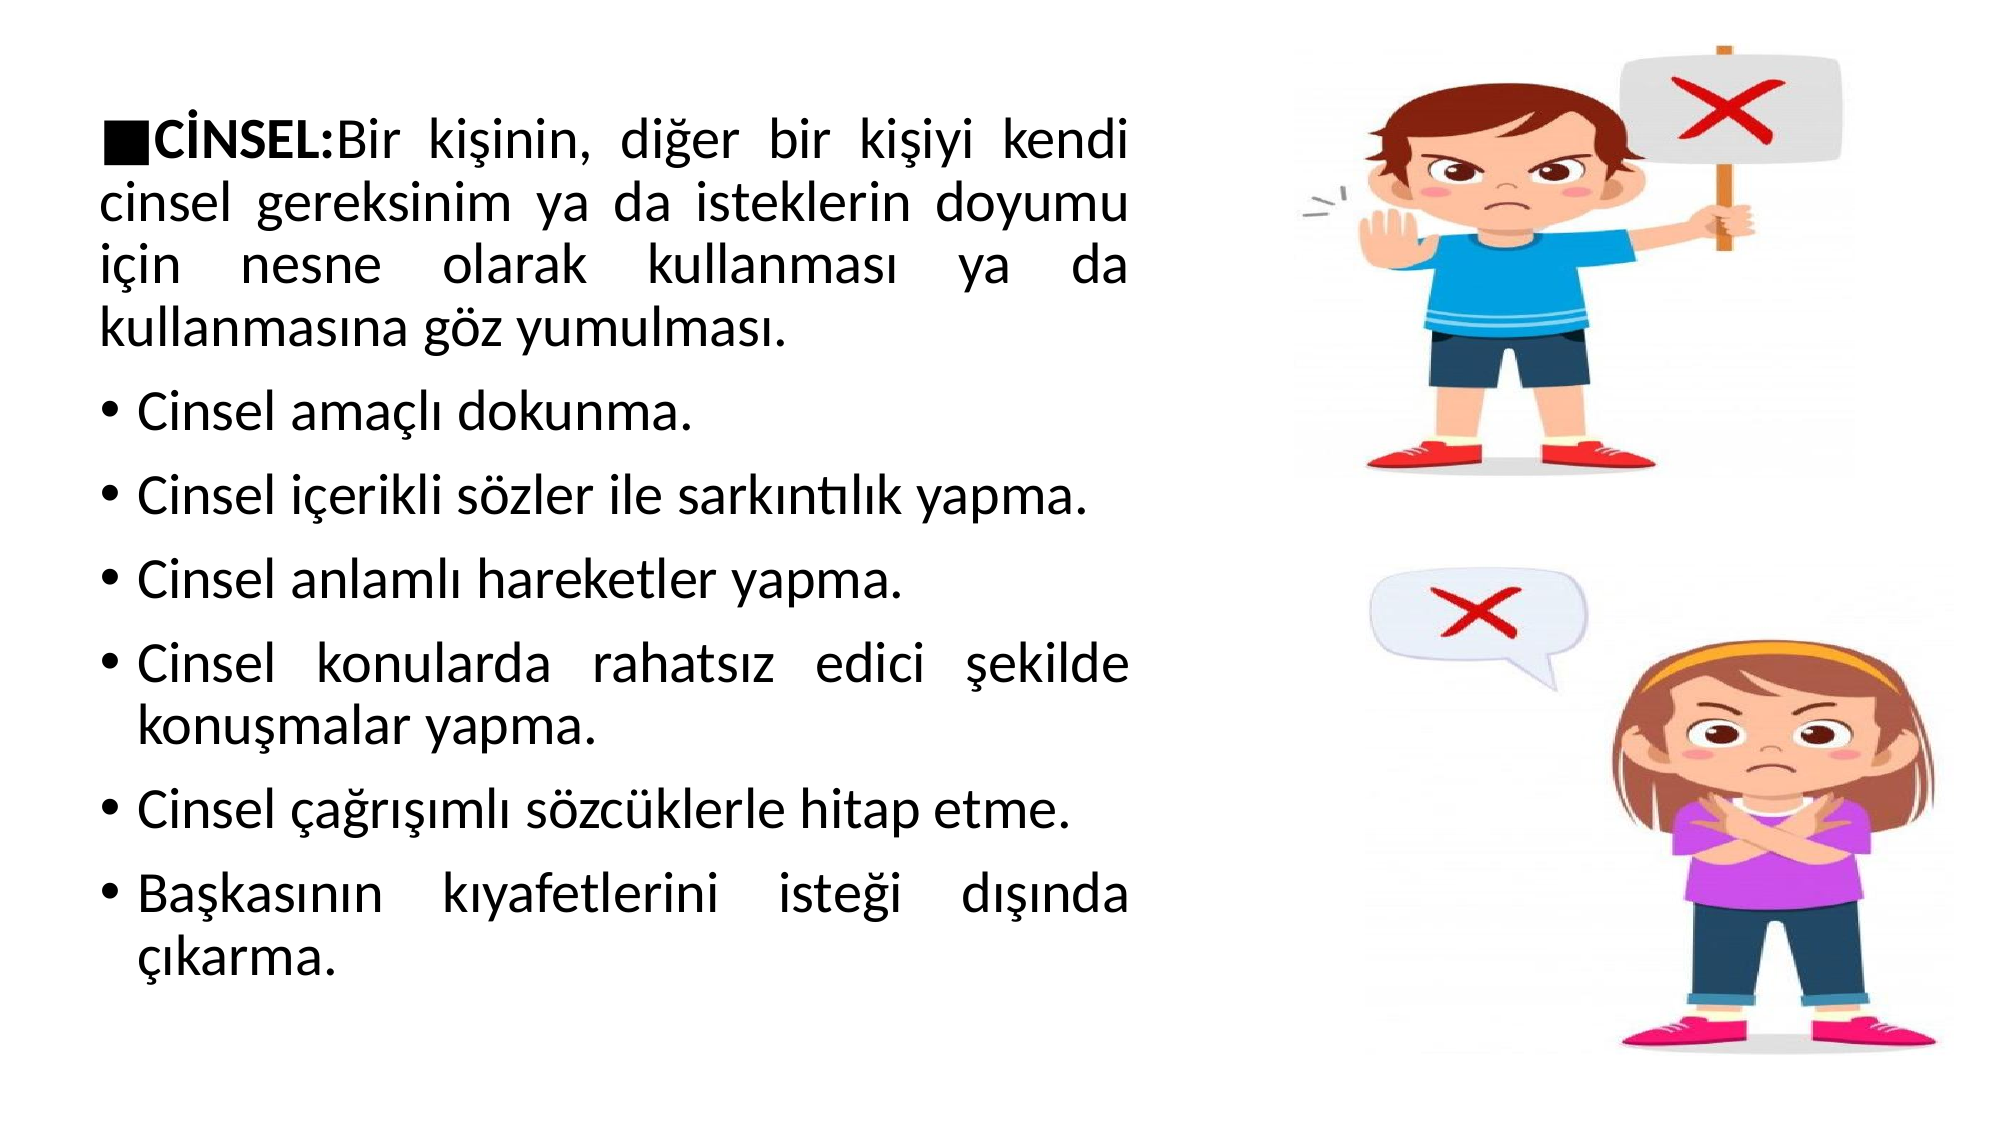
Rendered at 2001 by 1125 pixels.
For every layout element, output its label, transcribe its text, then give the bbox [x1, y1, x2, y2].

picture [1294, 43, 1855, 478]
picture [1365, 564, 1954, 1056]
list ■CİNSEL:Bir kişinin, diğer bir kişiyi kendi cinsel gereksinim ya da isteklerin doyumu için nesne olarak kullanması ya da kullanmasına göz yumulması. Cinsel amaçlı dokunma. Cinsel içerikli sözler ile sarkıntılık yapma. Cinsel anlamlı hareketler yapma. Cinsel konularda rahatsız edici şekilde konuşmalar yapma. Cinsel çağrışımlı sözcüklerle hitap etme. Başkasının kıyafetlerini isteği dışında çıkarma. [84, 100, 1146, 1029]
